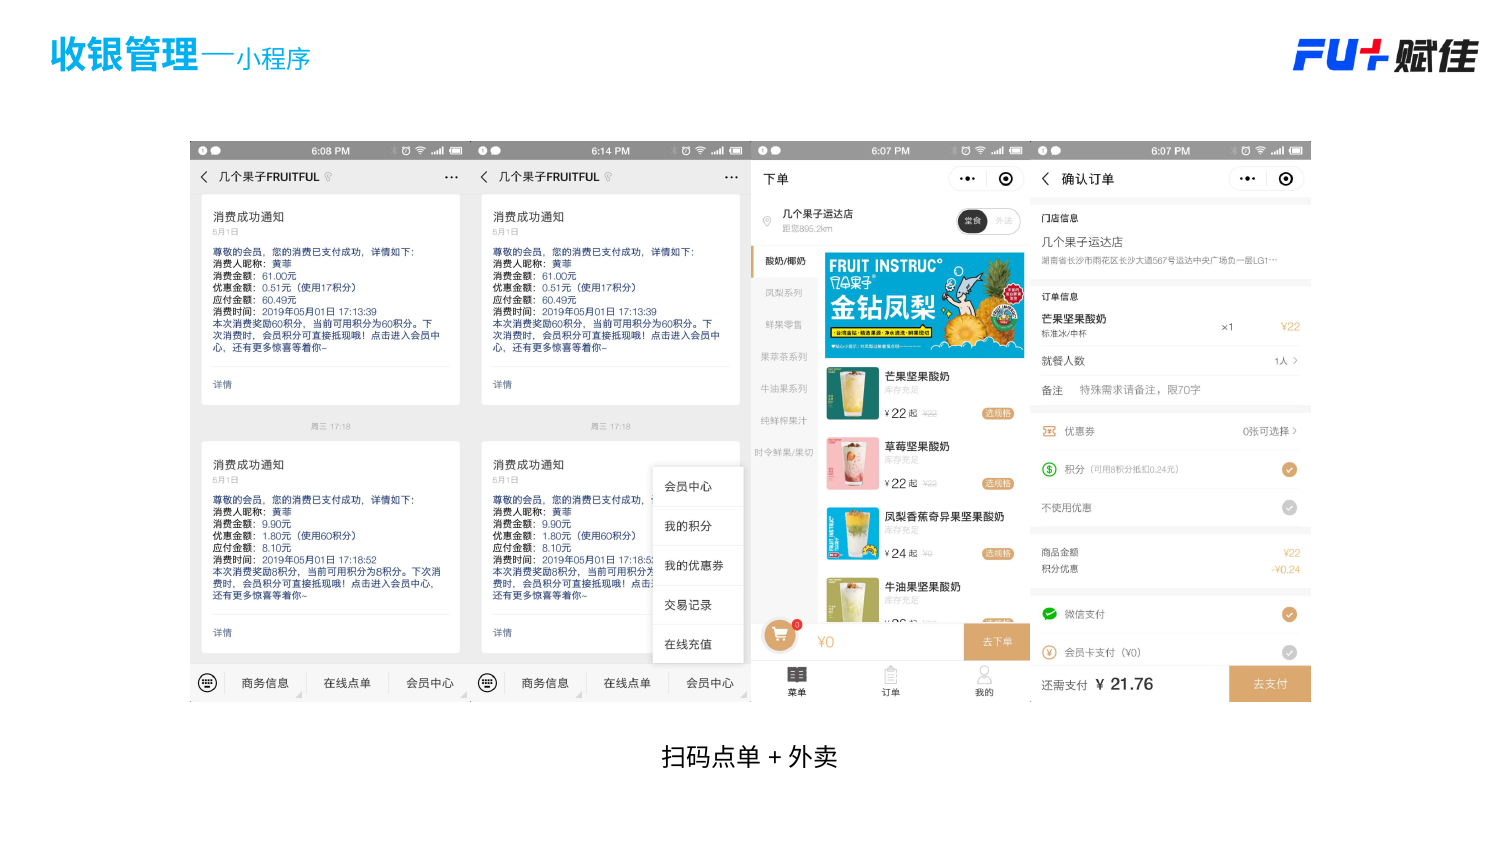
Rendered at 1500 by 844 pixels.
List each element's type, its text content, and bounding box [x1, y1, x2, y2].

text_box 扫码点单+外卖 [647, 733, 853, 779]
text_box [189, 141, 1311, 703]
picture [1279, 28, 1488, 81]
text_box 收银管理—小程序 [34, 24, 491, 84]
